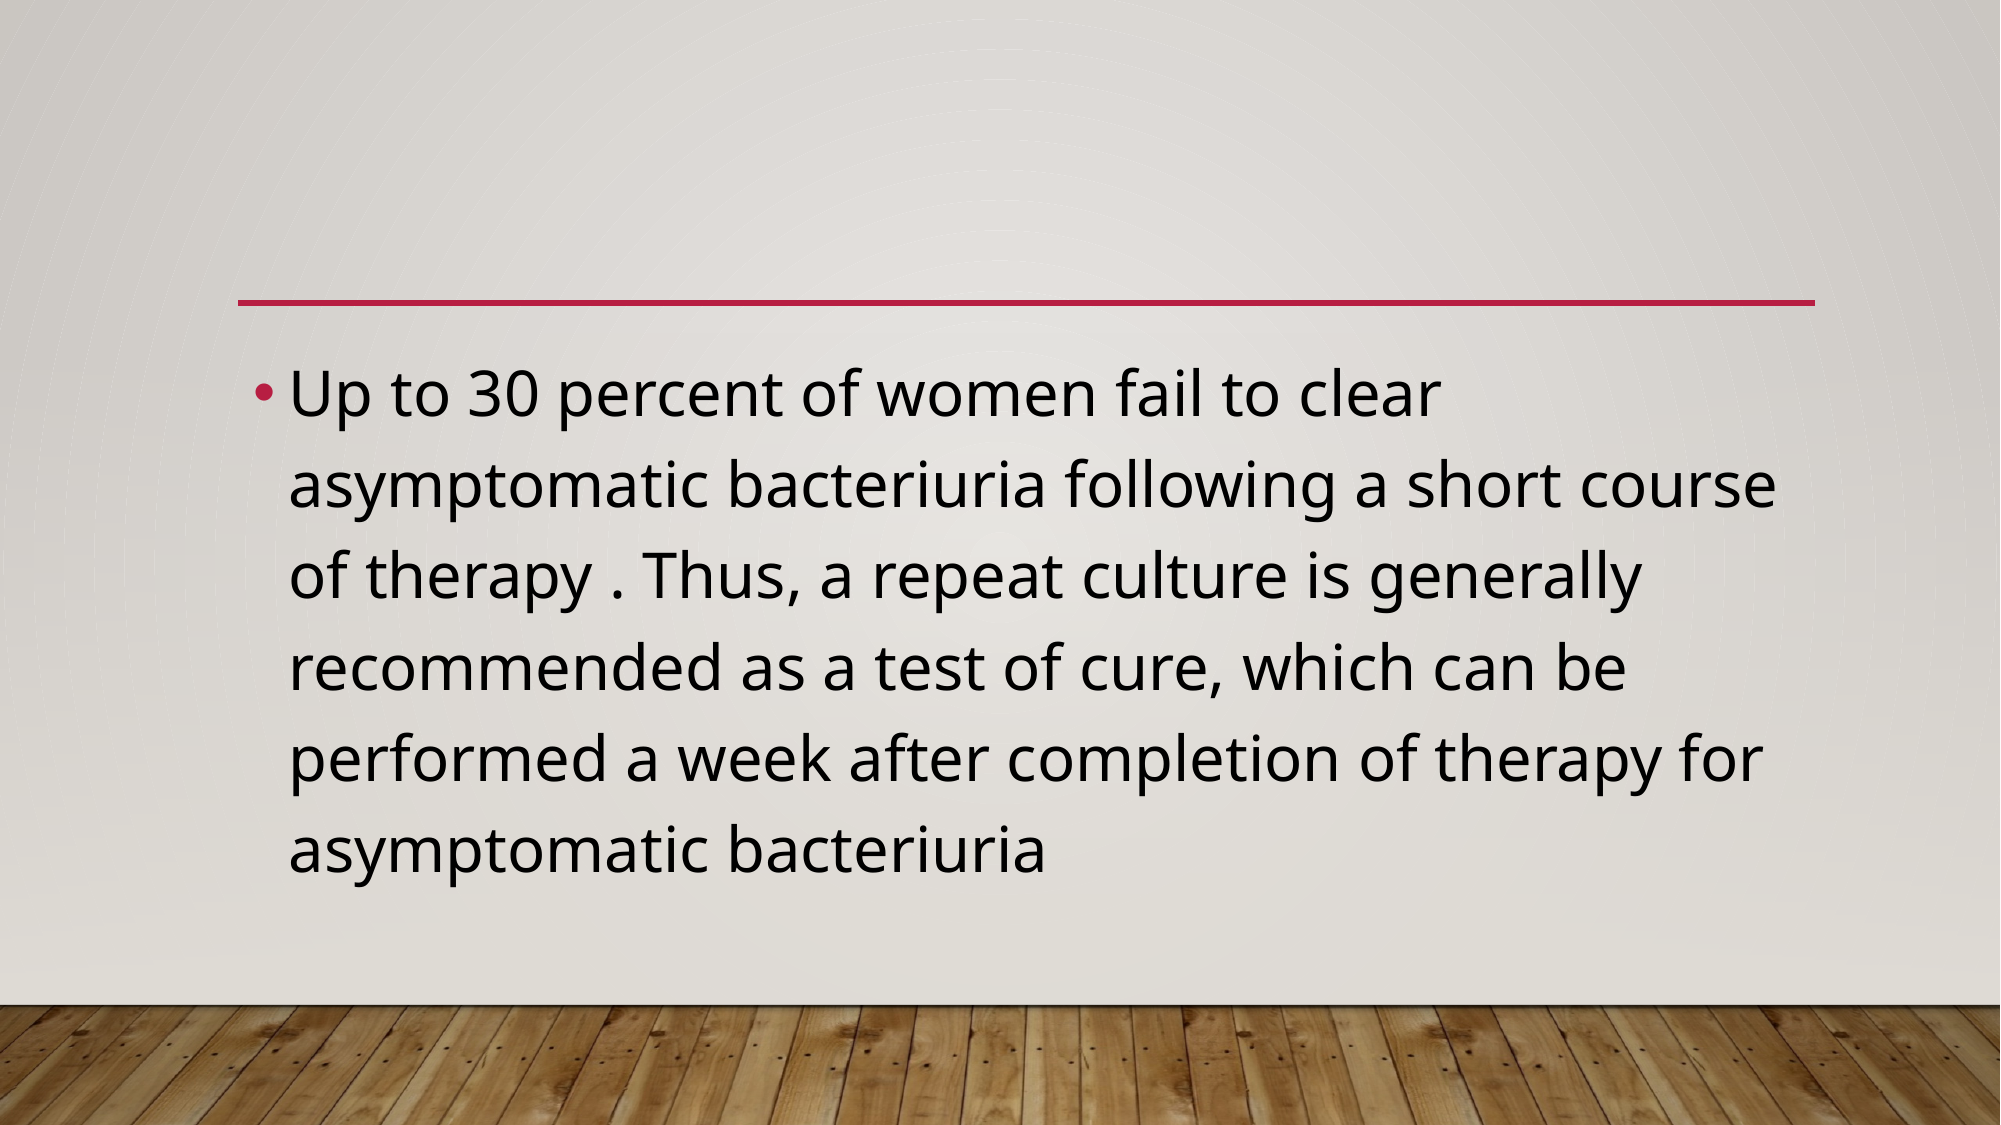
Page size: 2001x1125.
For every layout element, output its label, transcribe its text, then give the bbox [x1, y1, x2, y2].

list Up to 30 percent of women fail to clear asymptomatic bacteriuria following a short course of therapy . Thus, a repeat culture is generally recommended as a test of cure, which can be performed a week after completion of therapy for asymptomatic bacteriuria [238, 330, 1814, 897]
picture [0, 1005, 2000, 1125]
